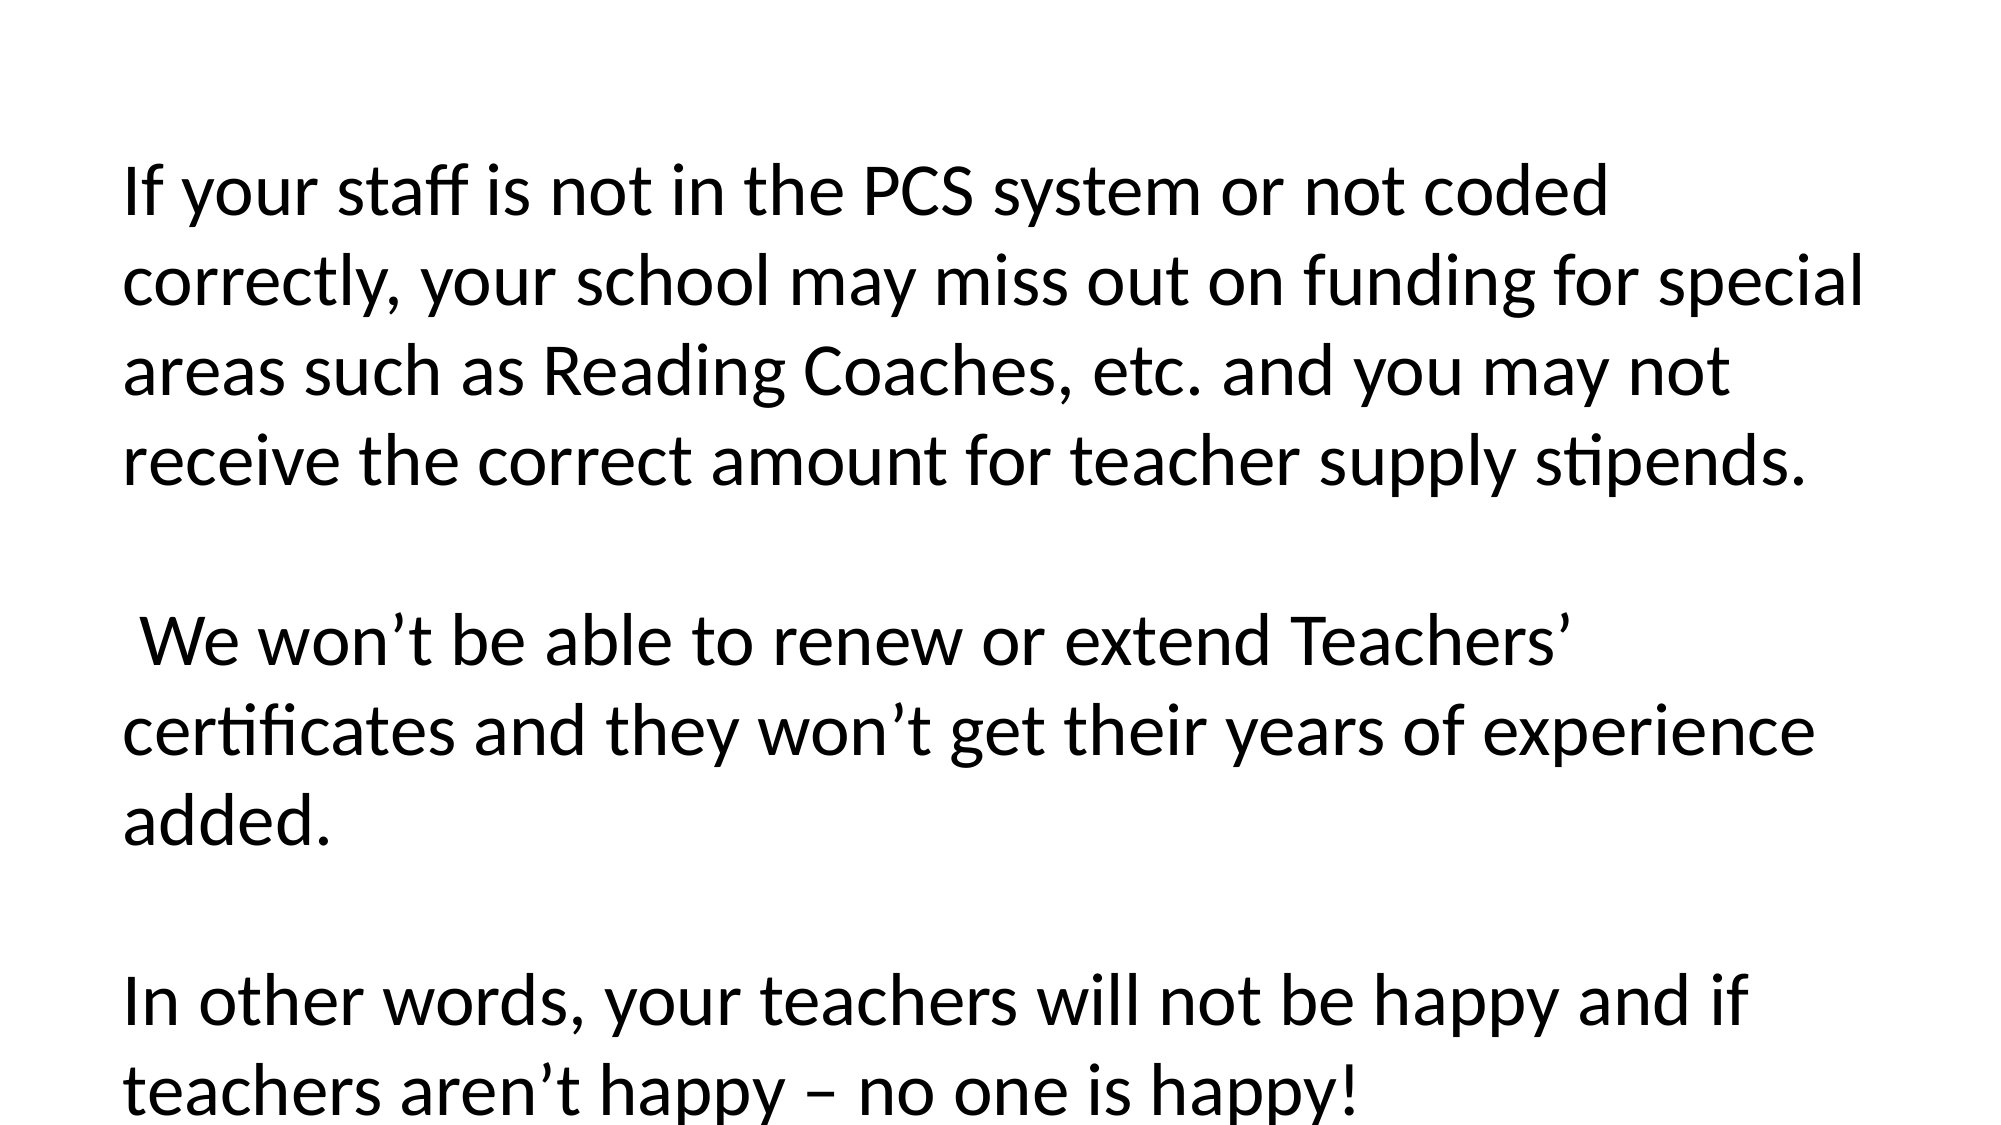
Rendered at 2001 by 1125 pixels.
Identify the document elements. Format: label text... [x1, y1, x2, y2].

text_box If your staff is not in the PCS system or not coded correctly, your school may miss out on funding for special areas such as Reading Coaches, etc. and you may not receive the correct amount for teacher supply stipends. We won’t be able to renew or extend Teachers’ certificates and they won’t get their years of experience added. In other words, your teachers will not be happy and if teachers aren’t happy – no one is happy! [108, 132, 1888, 1125]
